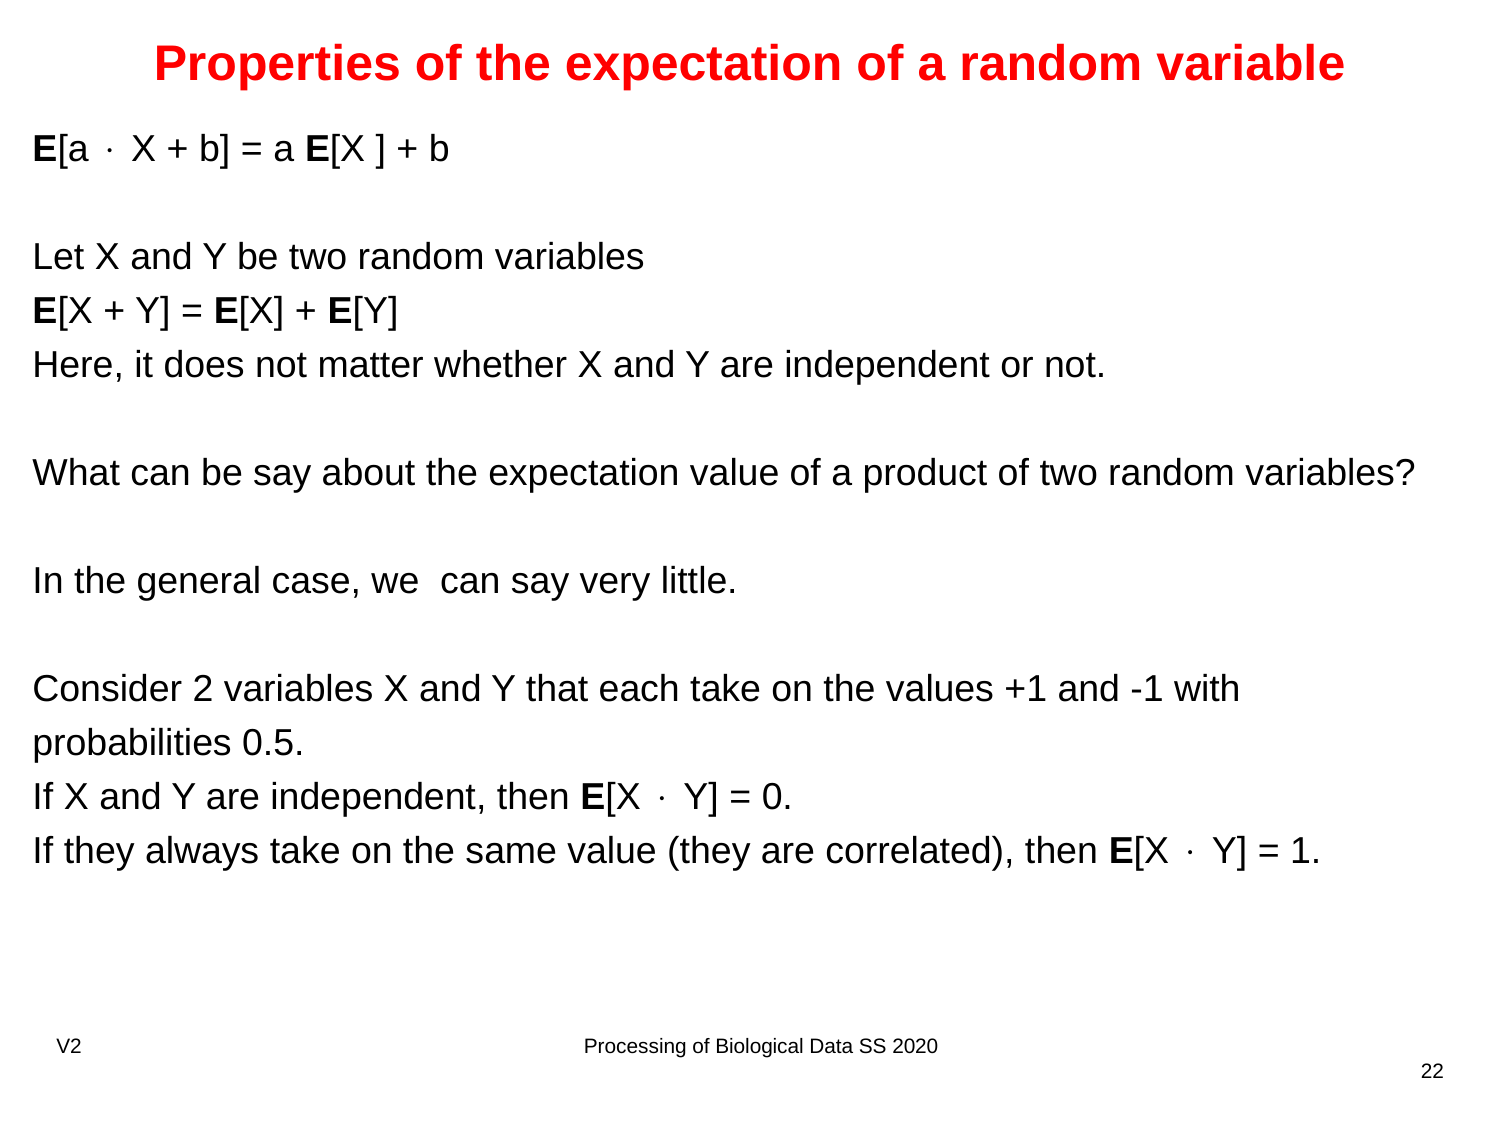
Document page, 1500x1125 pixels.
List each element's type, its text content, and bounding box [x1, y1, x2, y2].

title Properties of the expectation of a random variable [17, 31, 1483, 91]
footer Processing of Biological Data SS 2020 [512, 1024, 1011, 1101]
slide_number 22 [1074, 1024, 1460, 1101]
slide_number V2 [40, 1024, 426, 1101]
text_box E[a  X + b] = a E[X ] + b Let X and Y be two random variables E[X + Y] = E[X] + E[Y] Here, it does not matter whether X and Y are independent or not. What can be say about the expectation value of a product of two random variables? In the general case, we can say very little. Consider 2 variables X and Y that each take on the values +1 and -1 with probabilities 0.5. If X and Y are independent, then E[X  Y] = 0. If they always take on the same value (they are correlated), then E[X  Y] = 1. [17, 107, 1483, 879]
